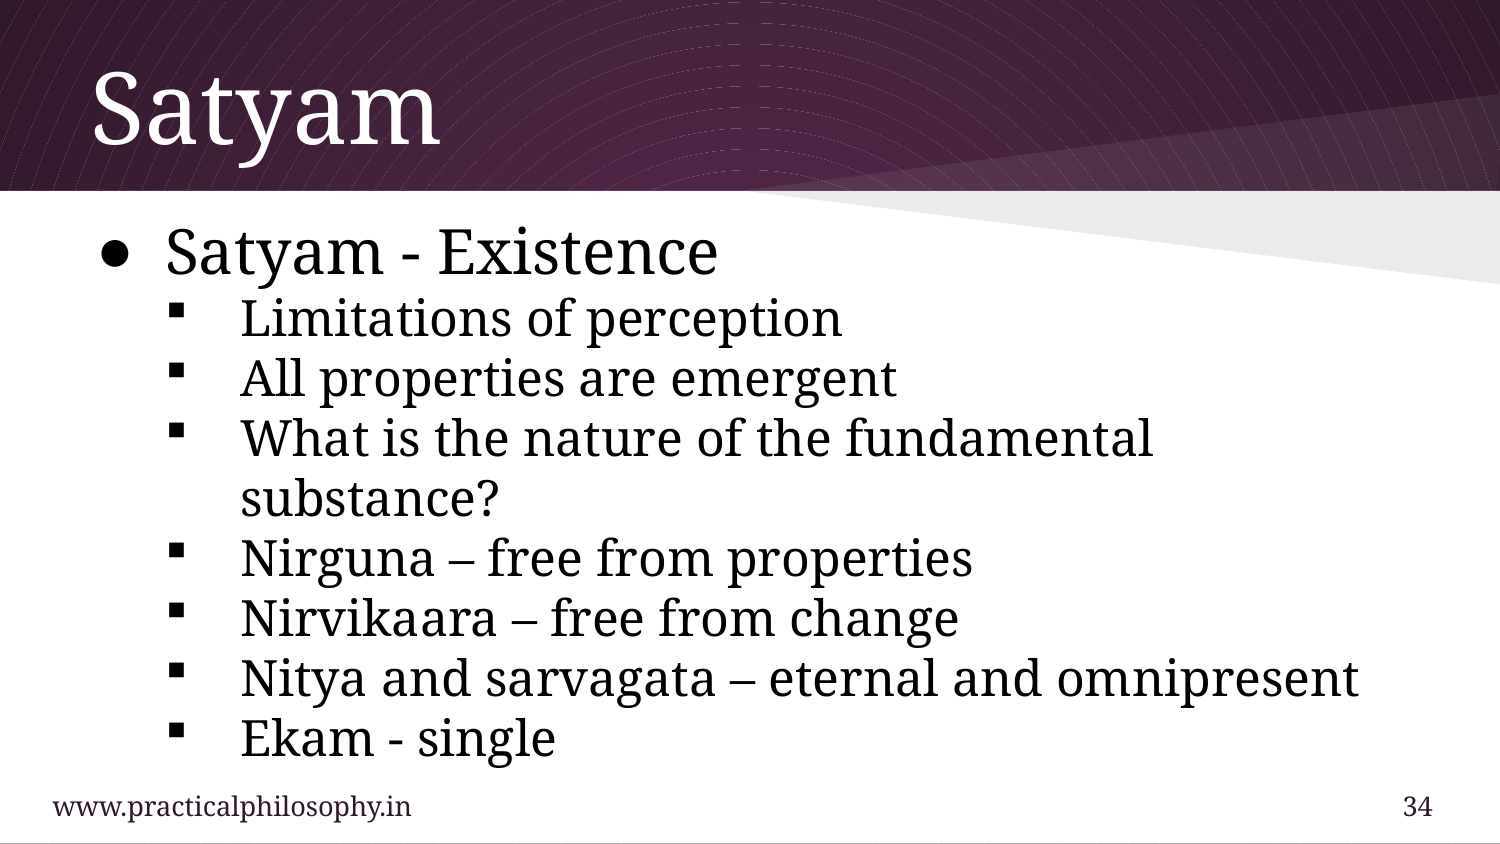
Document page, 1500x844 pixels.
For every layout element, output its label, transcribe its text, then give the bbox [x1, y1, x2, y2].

title Satyam [75, 33, 1425, 175]
slide_number www.practicalphilosophy.in 34 [37, 775, 1463, 841]
list Satyam - Existence Limitations of perception All properties are emergent What is the nature of the fundamental substance? Nirguna – free from properties Nirvikaara – free from change Nitya and sarvagata – eternal and omnipresent Ekam - single [75, 196, 1425, 775]
